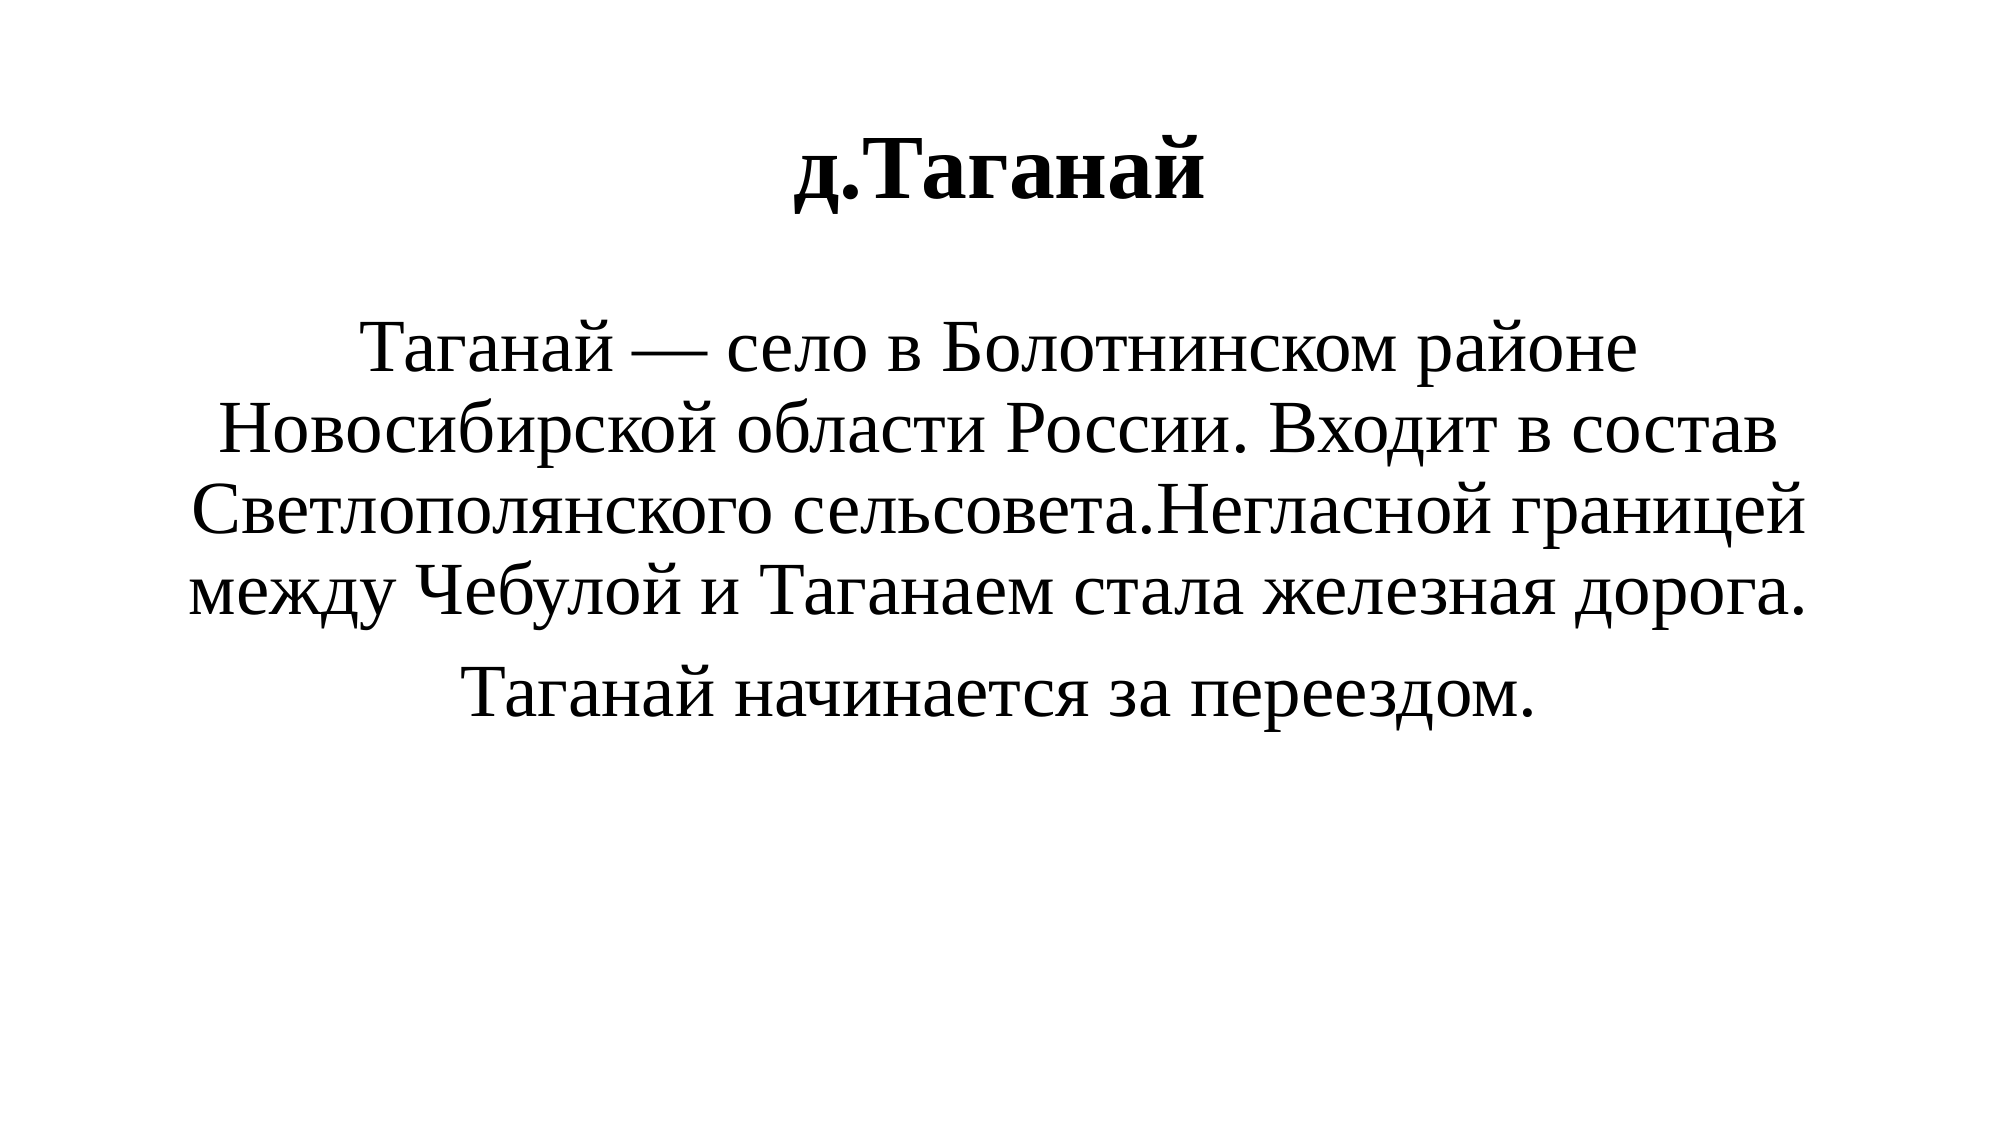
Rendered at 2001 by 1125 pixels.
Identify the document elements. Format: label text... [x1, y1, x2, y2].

list Таганай — село в Болотнинском районе Новосибирской области России. Входит в состав Светлополянского сельсовета.Негласной границей между Чебулой и Таганаем стала железная дорога. Таганай начинается за переездом. [137, 299, 1863, 1014]
title д.Таганай [137, 59, 1863, 278]
